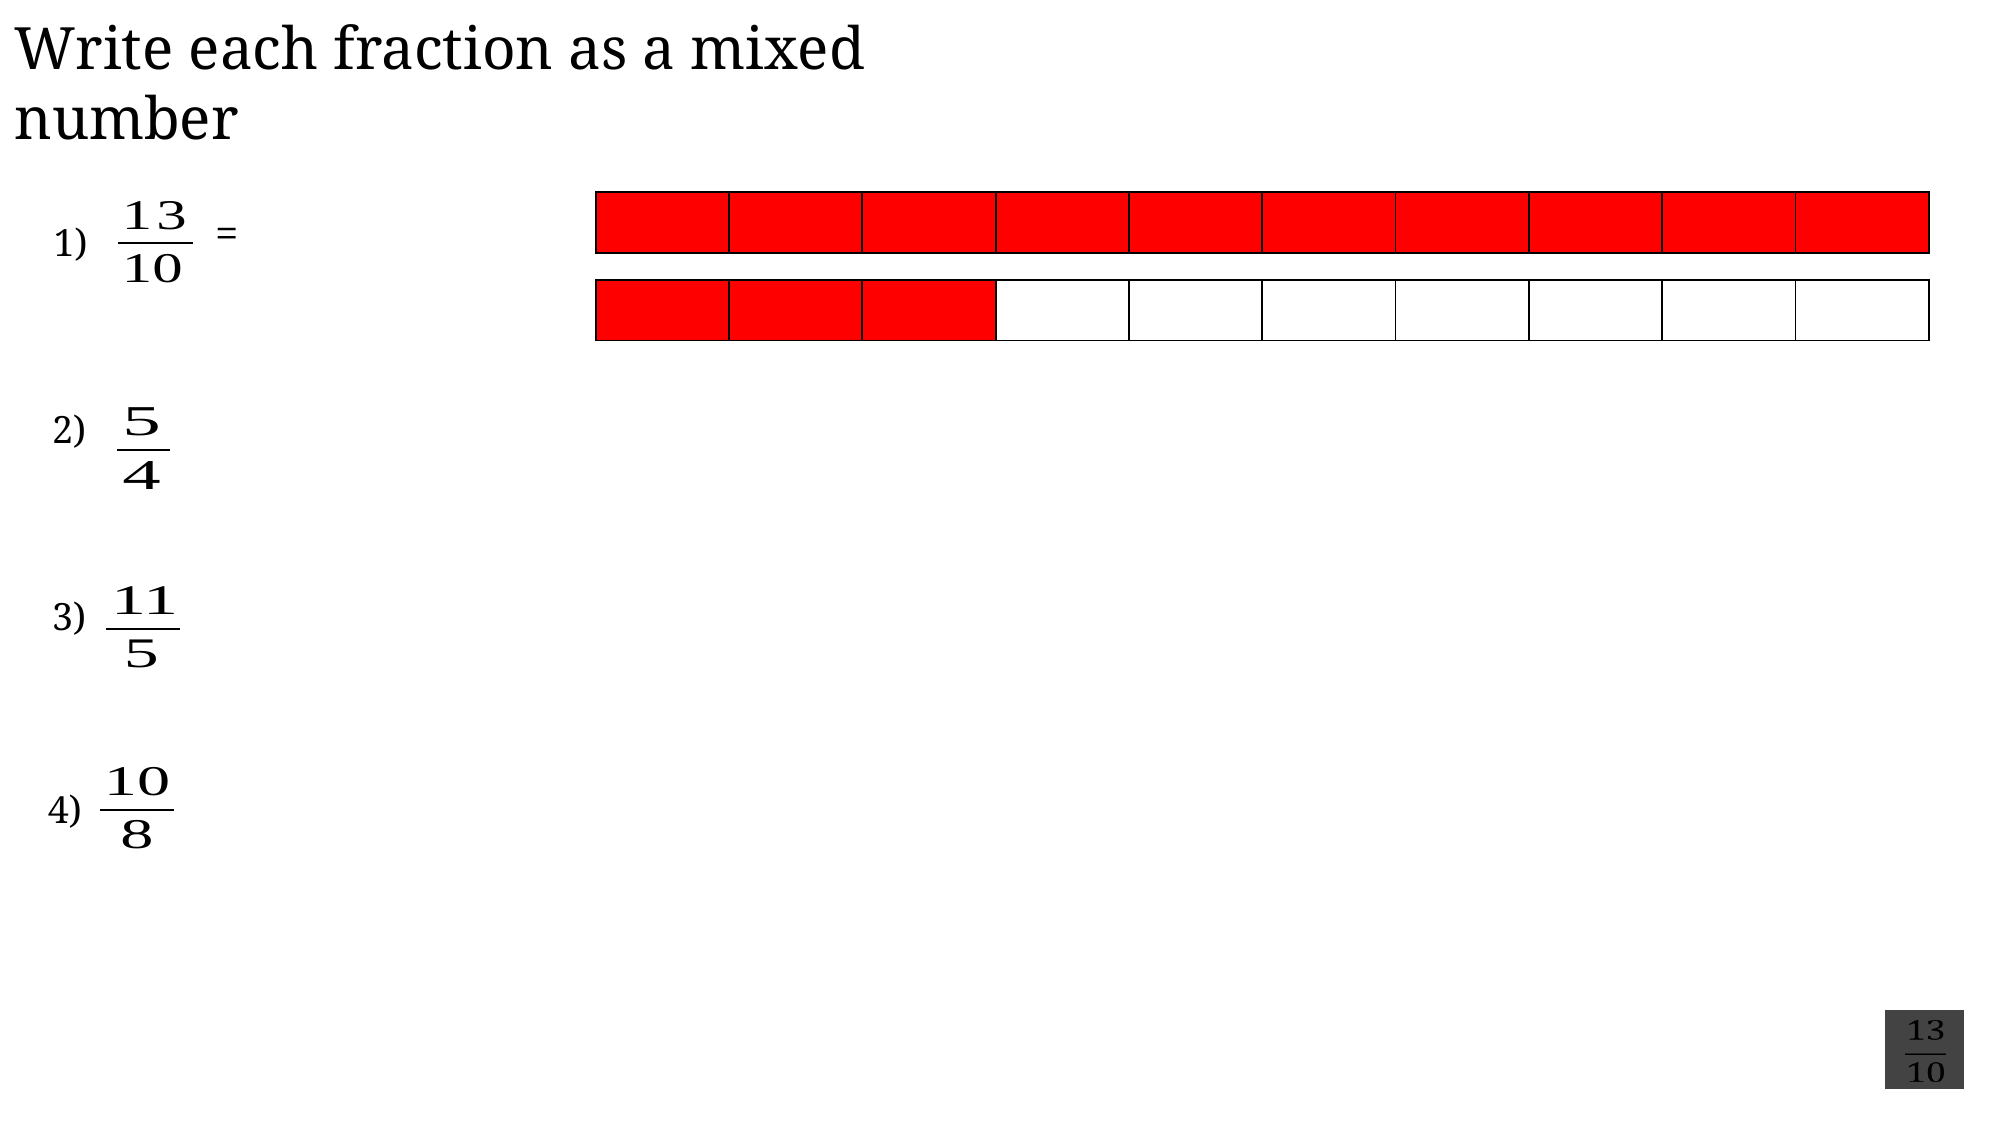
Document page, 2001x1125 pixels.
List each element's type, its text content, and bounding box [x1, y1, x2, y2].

table_header [597, 281, 728, 340]
table_header [1663, 281, 1795, 340]
table_header [1130, 193, 1261, 252]
table_header [597, 193, 728, 252]
table_header [1530, 193, 1661, 252]
table_header [863, 193, 995, 252]
table_header [1130, 281, 1261, 340]
table_header [1263, 281, 1395, 340]
table_header [1796, 281, 1928, 340]
text_box 2) [37, 398, 113, 459]
text_box Write each fraction as a mixed number [0, 4, 1095, 159]
table_header [1796, 193, 1928, 252]
text_box 4) [33, 778, 109, 839]
table_header [997, 281, 1128, 340]
table_header [1396, 281, 1528, 340]
table_header [730, 193, 861, 252]
table_header [730, 281, 861, 340]
text_box 3) [37, 585, 113, 645]
table_header [1530, 281, 1661, 340]
text_box 1) [38, 211, 115, 272]
table_header [1263, 193, 1395, 252]
table_header [997, 193, 1128, 252]
table_header [1663, 193, 1795, 252]
table_header [863, 281, 995, 340]
table_header [1396, 193, 1528, 252]
picture [1884, 1009, 1965, 1090]
